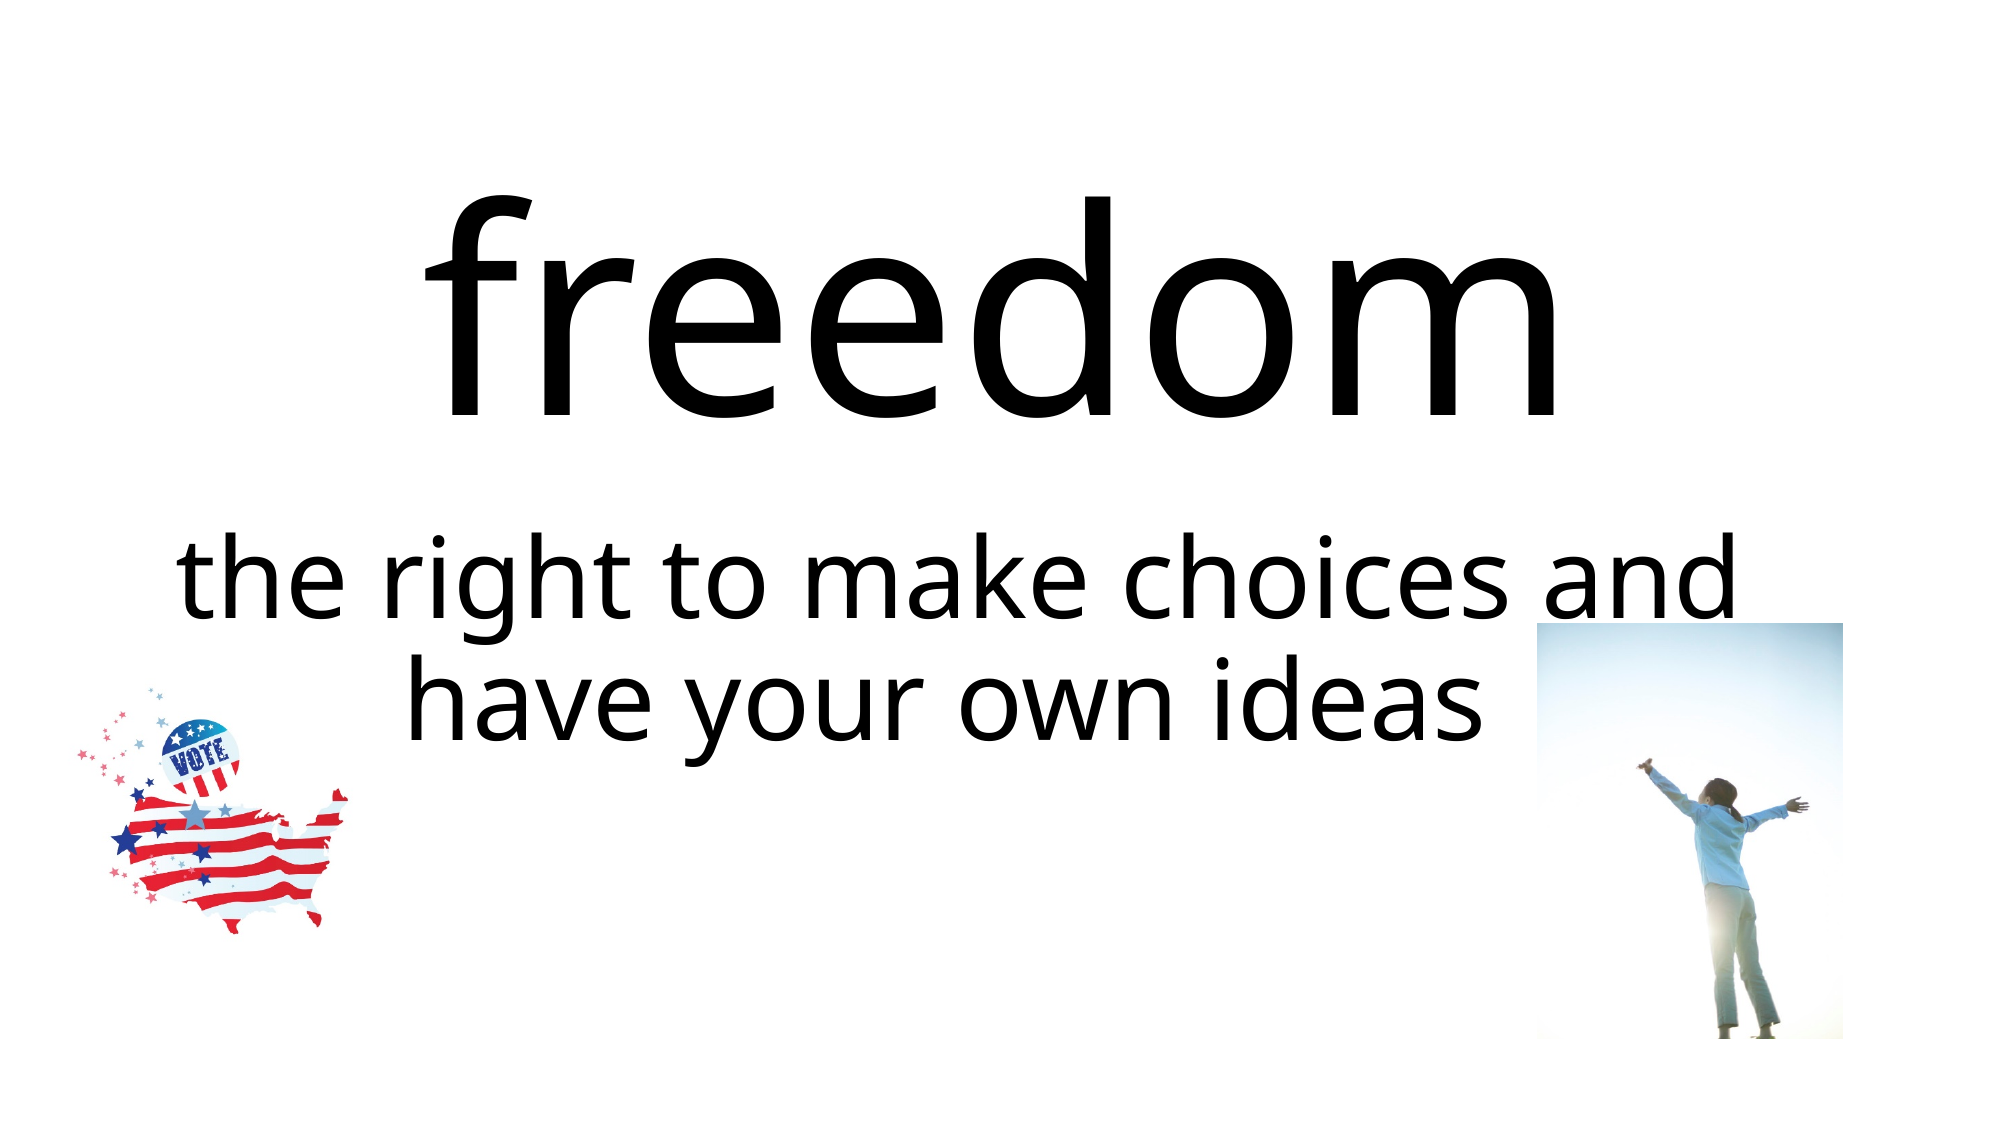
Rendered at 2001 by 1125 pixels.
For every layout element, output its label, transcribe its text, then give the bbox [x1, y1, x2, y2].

picture [1537, 623, 1843, 1039]
title freedom [137, 59, 1863, 586]
list the right to make choices and have your own ideas [97, 513, 1823, 1077]
picture [57, 656, 375, 965]
